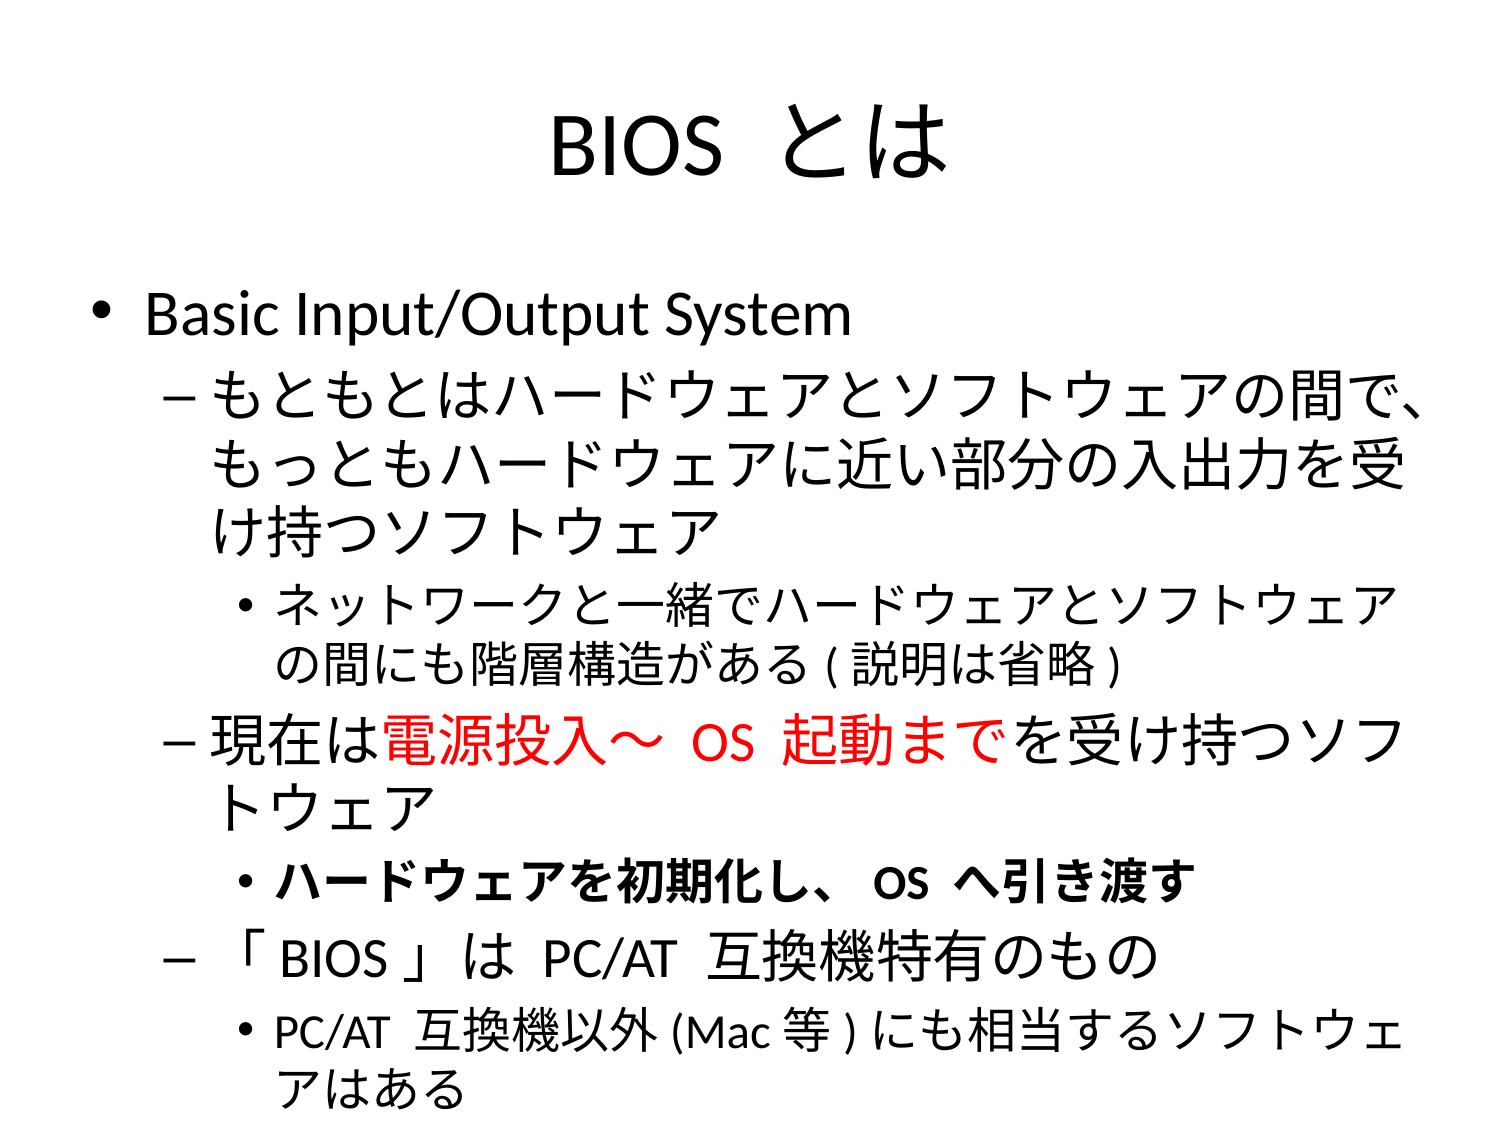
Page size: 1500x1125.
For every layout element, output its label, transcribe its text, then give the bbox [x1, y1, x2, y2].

title BIOS とは [75, 45, 1425, 233]
list Basic Input/Output System もともとはハードウェアとソフトウェアの間で、もっともハードウェアに近い部分の入出力を受け持つソフトウェア ネットワークと一緒でハードウェアとソフトウェアの間にも階層構造がある(説明は省略) 現在は電源投入～ OS 起動までを受け持つソフトウェア ハードウェアを初期化し、OS へ引き渡す 「BIOS」は PC/AT 互換機特有のもの PC/AT 互換機以外(Mac等)にも相当するソフトウェアはある [75, 262, 1425, 1125]
